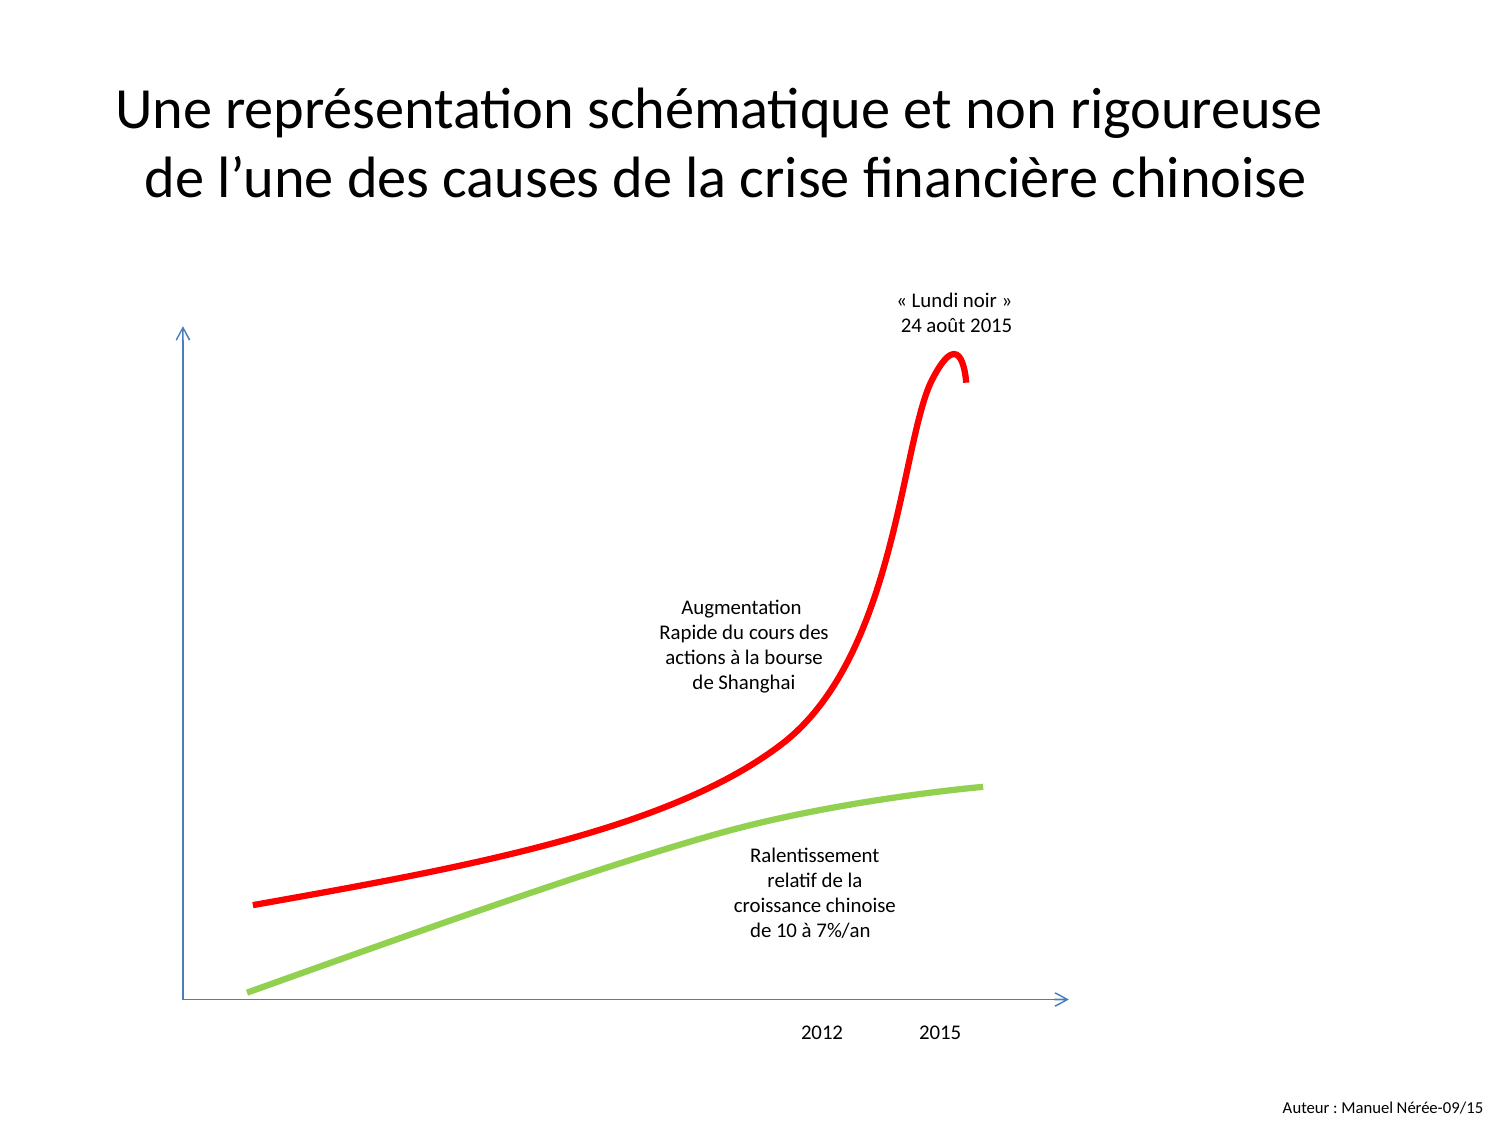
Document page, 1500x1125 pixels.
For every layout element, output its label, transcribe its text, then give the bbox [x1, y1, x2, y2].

title Une représentation schématique et non rigoureuse de l’une des causes de la crise financière chinoise [88, 19, 1364, 261]
text_box 2012 [786, 1011, 858, 1052]
text_box 2015 [904, 1011, 977, 1052]
text_box [246, 786, 984, 994]
text_box [252, 619, 825, 906]
text_box Augmentation Rapide du cours des actions à la bourse de Shanghai [643, 586, 845, 701]
text_box Ralentissement relatif de la croissance chinoise de 10 à 7%/an [714, 834, 916, 949]
text_box [688, 353, 967, 669]
text_box « Lundi noir » 24 août 2015 [856, 278, 1057, 344]
text_box Auteur : Manuel Nérée-09/15 [1267, 1089, 1499, 1125]
